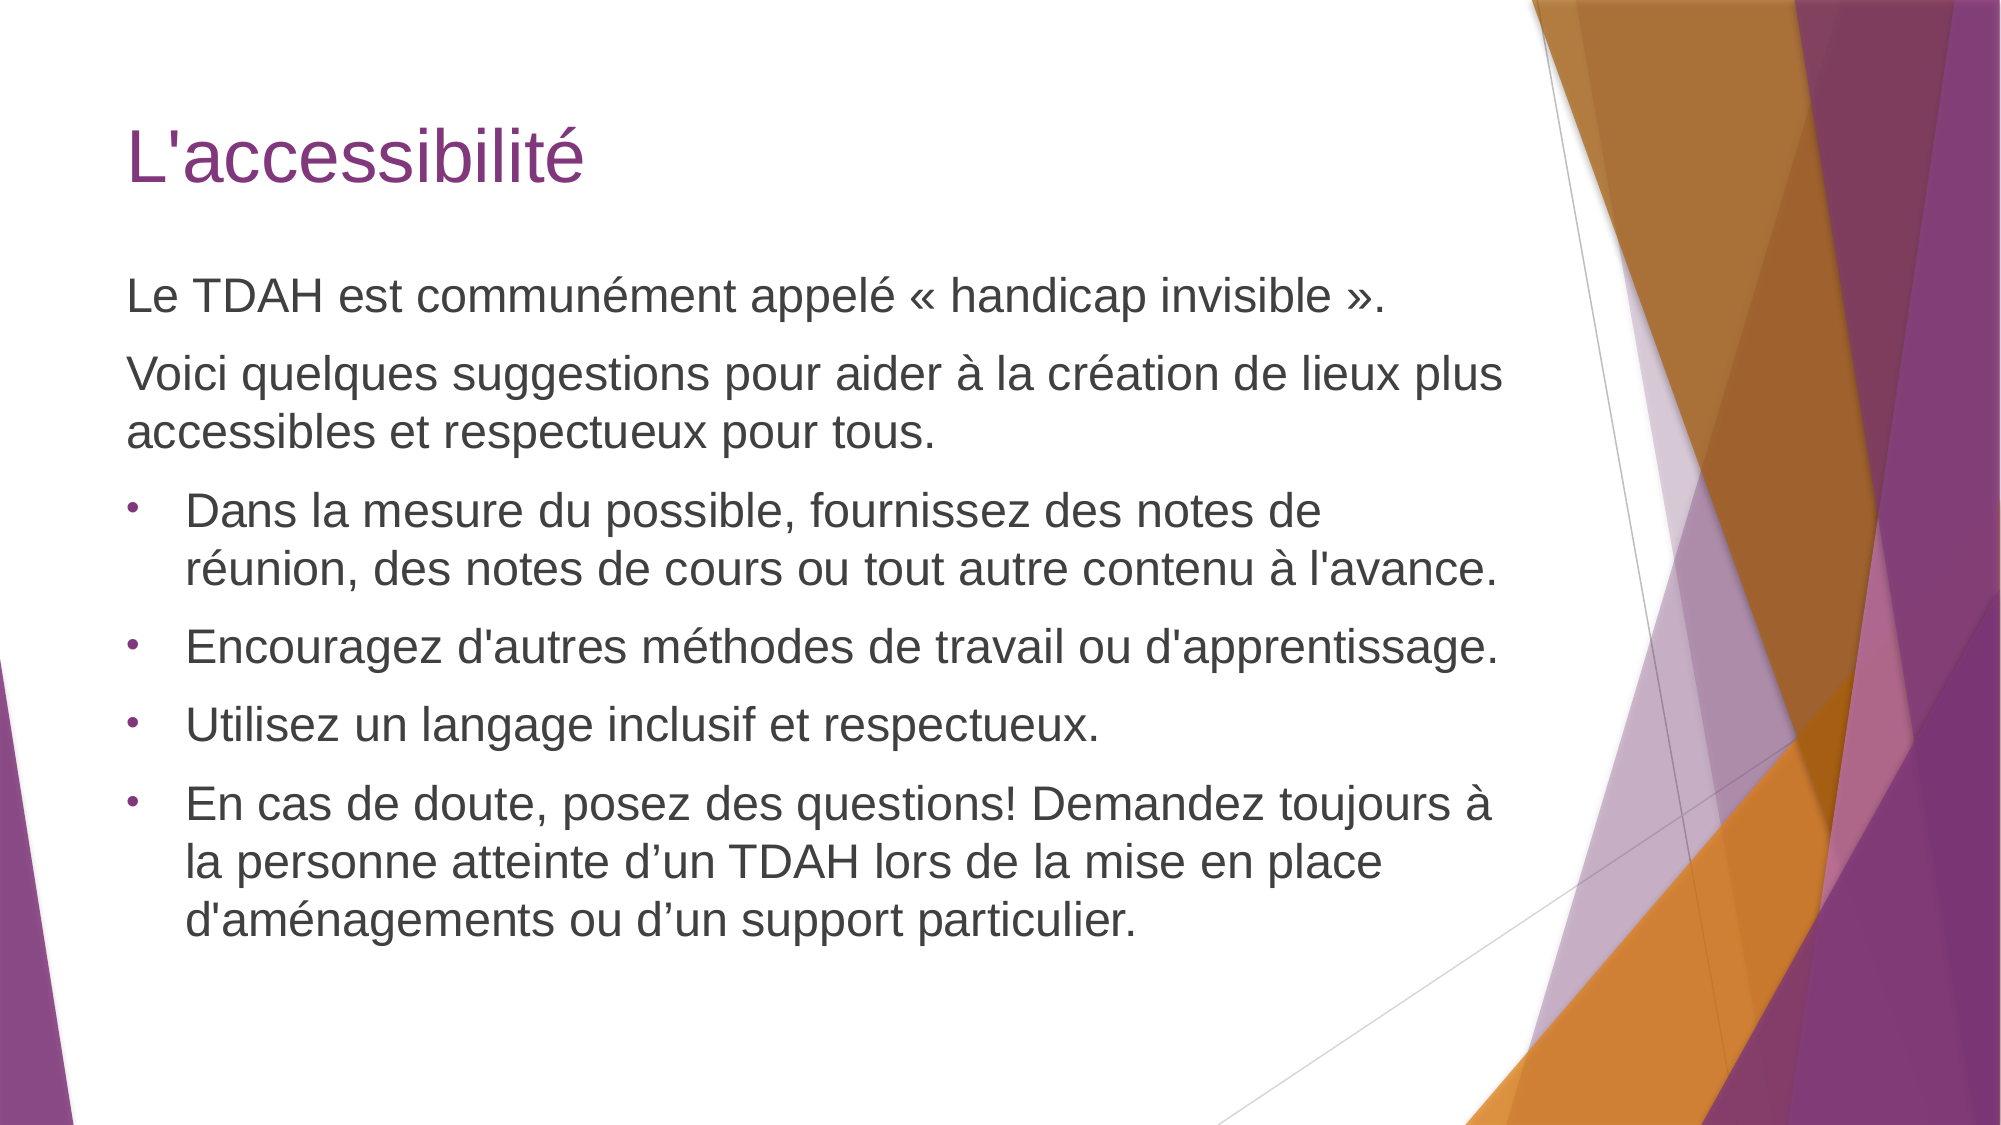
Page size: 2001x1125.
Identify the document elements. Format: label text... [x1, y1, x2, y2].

title L'accessibilité [111, 99, 1522, 256]
list Le TDAH est communément appelé « handicap invisible ». Voici quelques suggestions pour aider à la création de lieux plus accessibles et respectueux pour tous. Dans la mesure du possible, fournissez des notes de réunion, des notes de cours ou tout autre contenu à l'avance. Encouragez d'autres méthodes de travail ou d'apprentissage. Utilisez un langage inclusif et respectueux. En cas de doute, posez des questions! Demandez toujours à la personne atteinte d’un TDAH lors de la mise en place d'aménagements ou d’un support particulier. [111, 256, 1522, 992]
